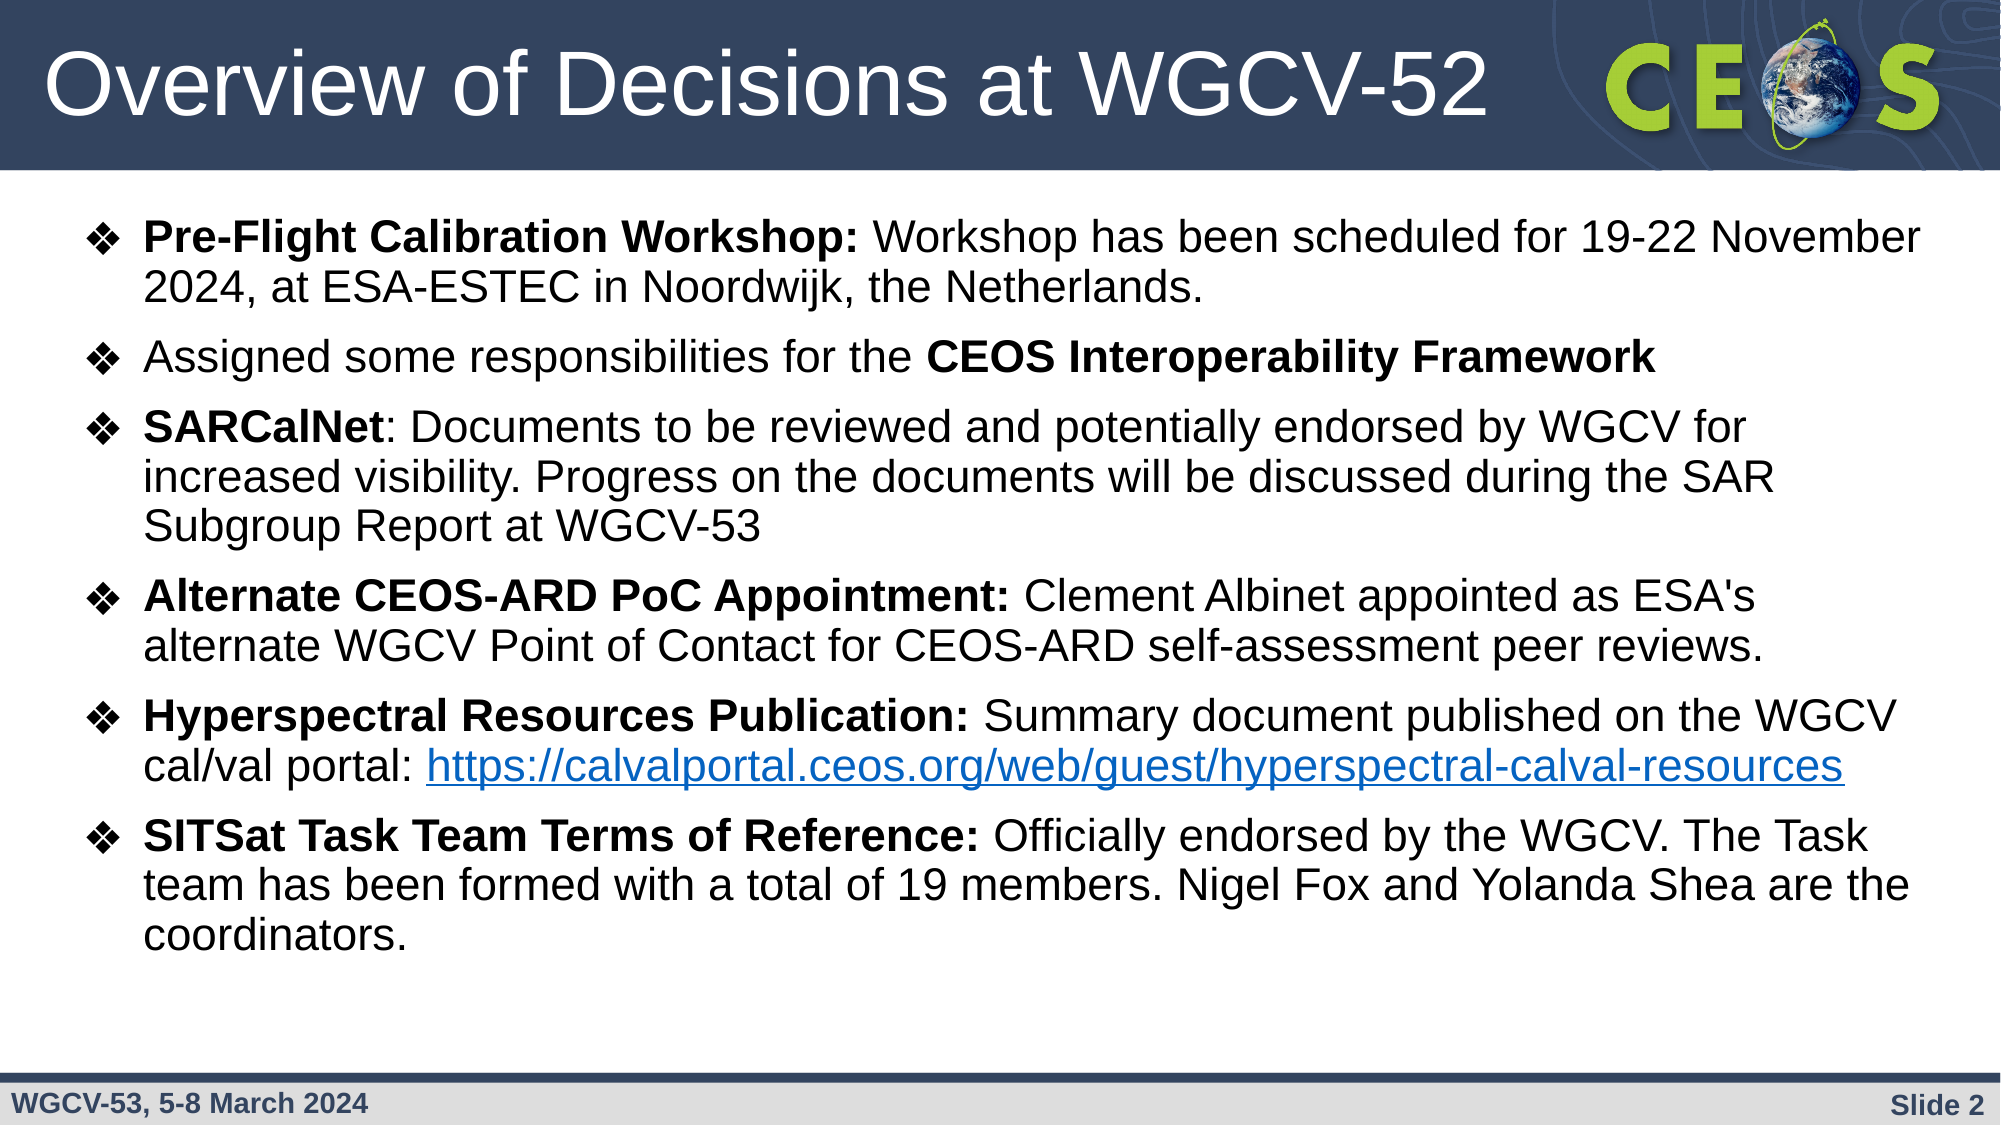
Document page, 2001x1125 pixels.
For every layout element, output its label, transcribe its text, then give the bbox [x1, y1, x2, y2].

picture [1606, 18, 1939, 150]
title Overview of Decisions at WGCV-52 [28, 28, 1569, 157]
list Pre-Flight Calibration Workshop: Workshop has been scheduled for 19-22 November 2024, at ESA-ESTEC in Noordwijk, the Netherlands. Assigned some responsibilities for the CEOS Interoperability Framework SARCalNet: Documents to be reviewed and potentially endorsed by WGCV for increased visibility. Progress on the documents will be discussed during the SAR Subgroup Report at WGCV-53 Alternate CEOS-ARD PoC Appointment: Clement Albinet appointed as ESA's alternate WGCV Point of Contact for CEOS-ARD self-assessment peer reviews. Hyperspectral Resources Publication: Summary document published on the WGCV cal/val portal: https://calvalportal.ceos.org/web/guest/hyperspectral-calval-resources SITSat Task Team Terms of Reference: Officially endorsed by the WGCV. The Task team has been formed with a total of 19 members. Nigel Fox and Yolanda Shea are the coordinators. [53, 205, 1939, 971]
